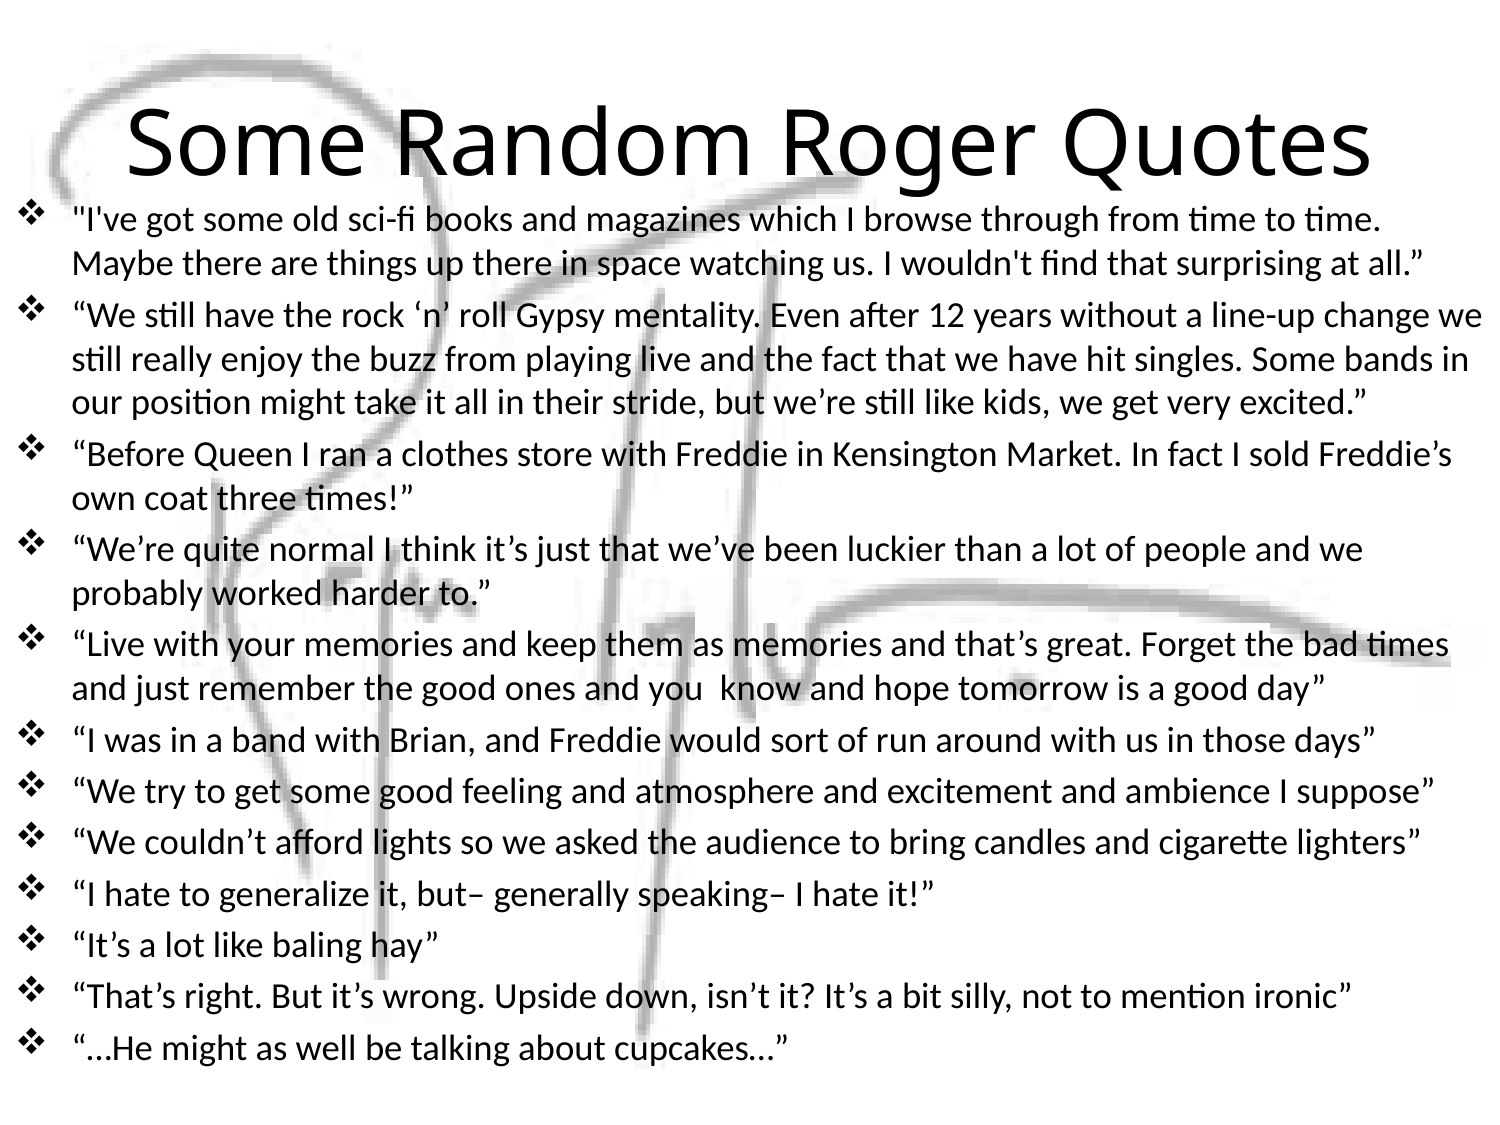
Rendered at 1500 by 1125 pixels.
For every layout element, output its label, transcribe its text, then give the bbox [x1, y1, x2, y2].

list "I've got some old sci-fi books and magazines which I browse through from time to time. Maybe there are things up there in space watching us. I wouldn't find that surprising at all.” “We still have the rock ‘n’ roll Gypsy mentality. Even after 12 years without a line-up change we still really enjoy the buzz from playing live and the fact that we have hit singles. Some bands in our position might take it all in their stride, but we’re still like kids, we get very excited.” “Before Queen I ran a clothes store with Freddie in Kensington Market. In fact I sold Freddie’s own coat three times!” “We’re quite normal I think it’s just that we’ve been luckier than a lot of people and we probably worked harder to.” “Live with your memories and keep them as memories and that’s great. Forget the bad times and just remember the good ones and you know and hope tomorrow is a good day” “I was in a band with Brian, and Freddie would sort of run around with us in those days” “We try to get some good feeling and atmosphere and excitement and ambience I suppose” “We couldn’t afford lights so we asked the audience to bring candles and cigarette lighters” “I hate to generalize it, but– generally speaking– I hate it!” “It’s a lot like baling hay” “That’s right. But it’s wrong. Upside down, isn’t it? It’s a bit silly, not to mention ironic” “…He might as well be talking about cupcakes…” [0, 187, 1500, 1125]
title Some Random Roger Quotes [75, 45, 1425, 187]
